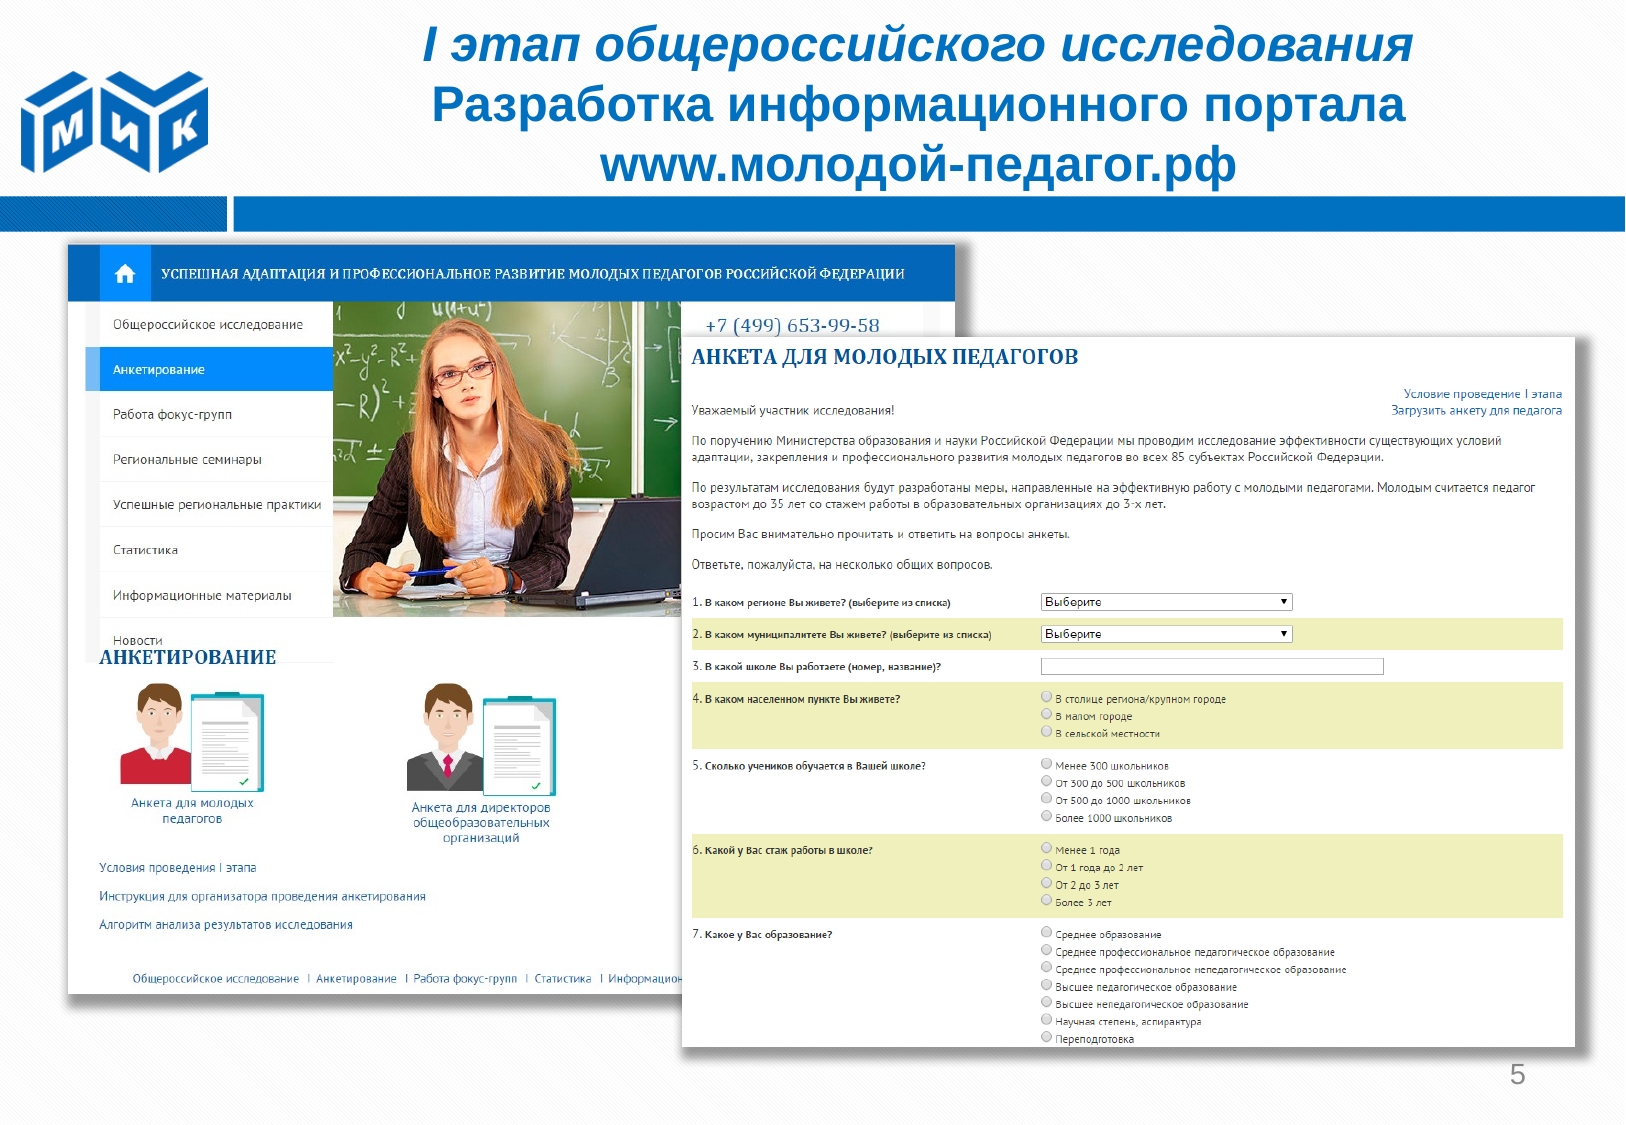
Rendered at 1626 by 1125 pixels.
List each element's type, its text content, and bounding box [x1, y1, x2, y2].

picture [67, 243, 1575, 1047]
title I этап общероссийского исследования Разработка информационного портала www.молодой-педагог.рф [233, 42, 1604, 161]
picture [21, 71, 208, 173]
slide_number 5 [1164, 1067, 1544, 1103]
